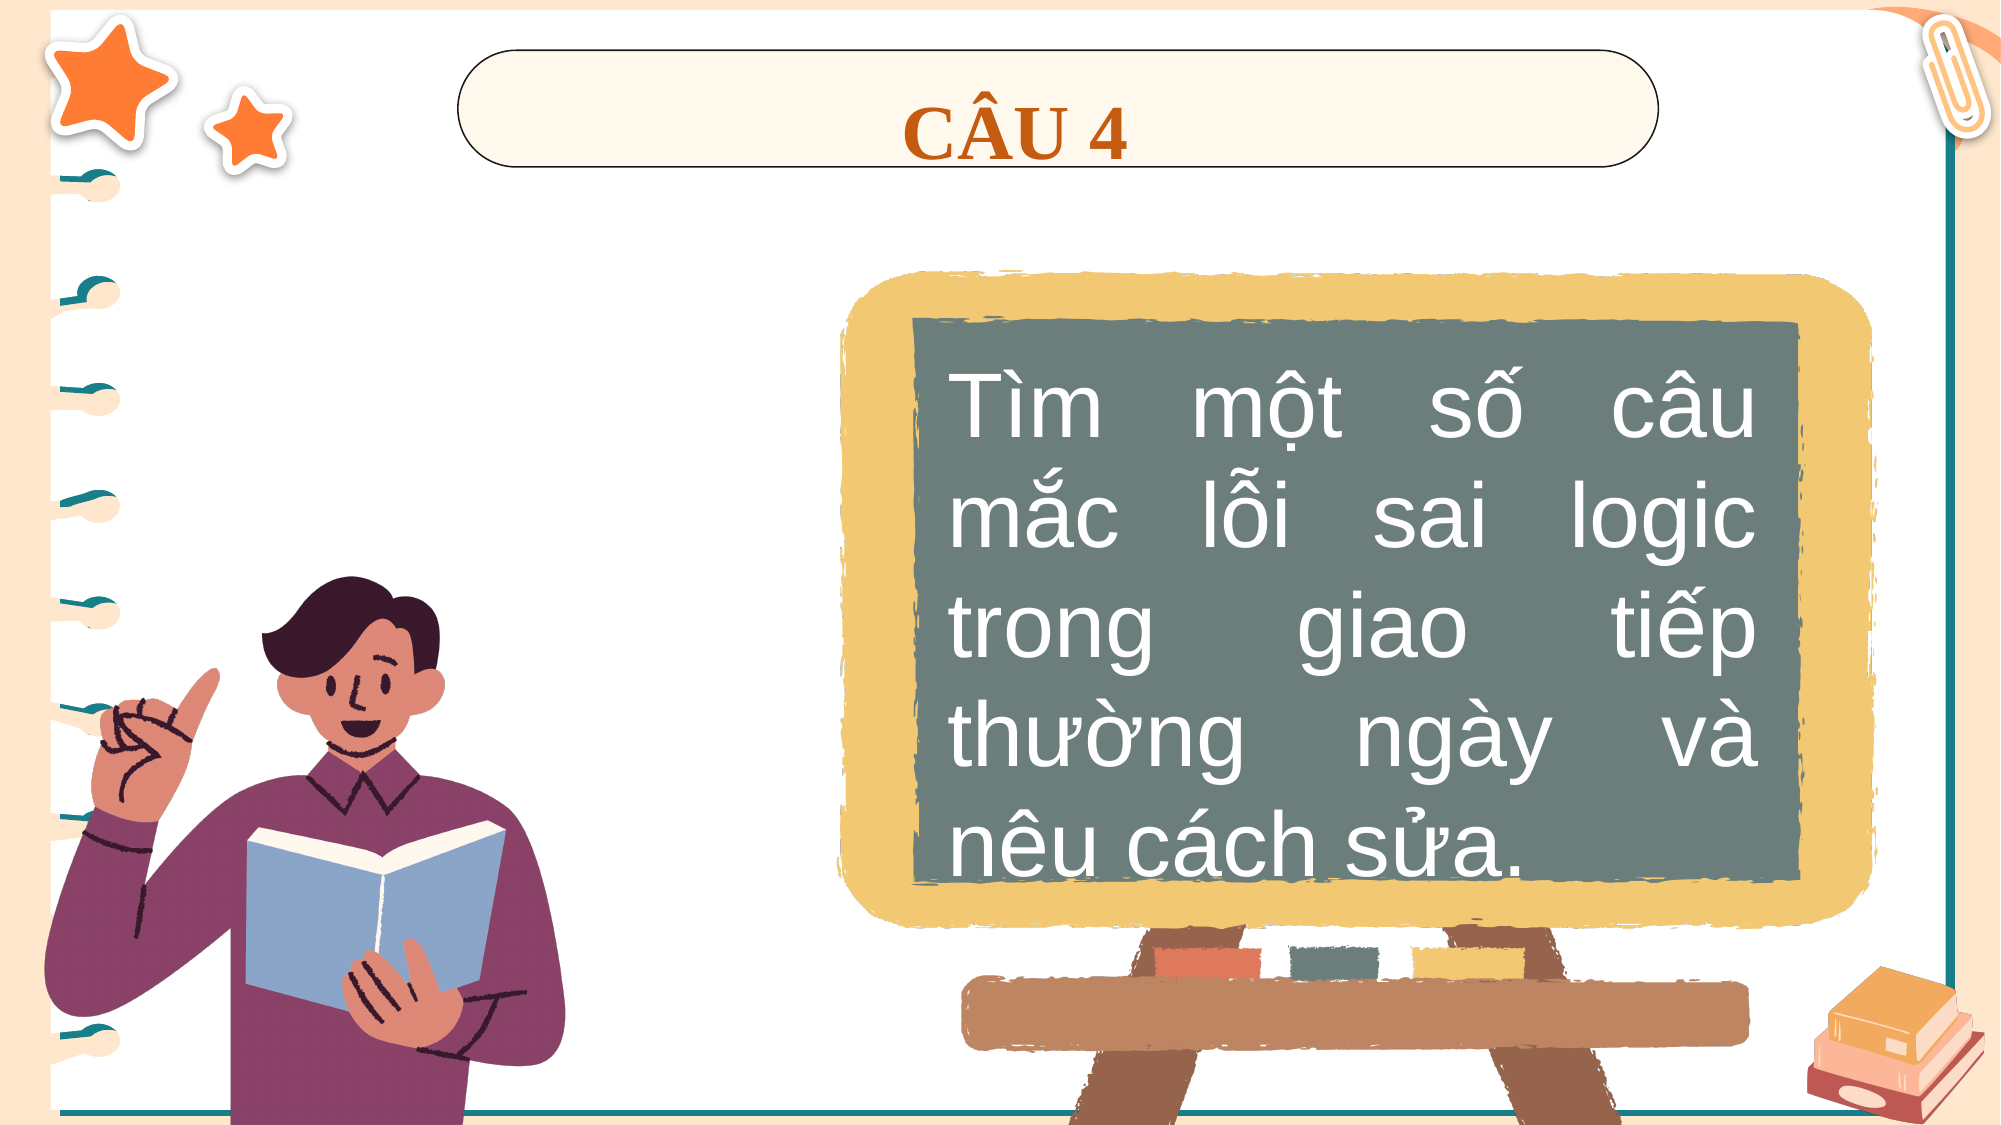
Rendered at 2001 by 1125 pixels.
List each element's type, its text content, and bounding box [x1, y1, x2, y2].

text_box Tìm một số câu mắc lỗi sai logic trong giao tiếp thường ngày và nêu cách sửa. [932, 338, 1774, 903]
text_box [1878, 966, 1985, 1125]
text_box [43, 23, 164, 145]
text_box [836, 269, 1878, 1125]
text_box CÂU 4 [371, 28, 1659, 183]
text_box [211, 96, 285, 170]
text_box [29, 570, 569, 1125]
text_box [1898, 48, 2000, 106]
